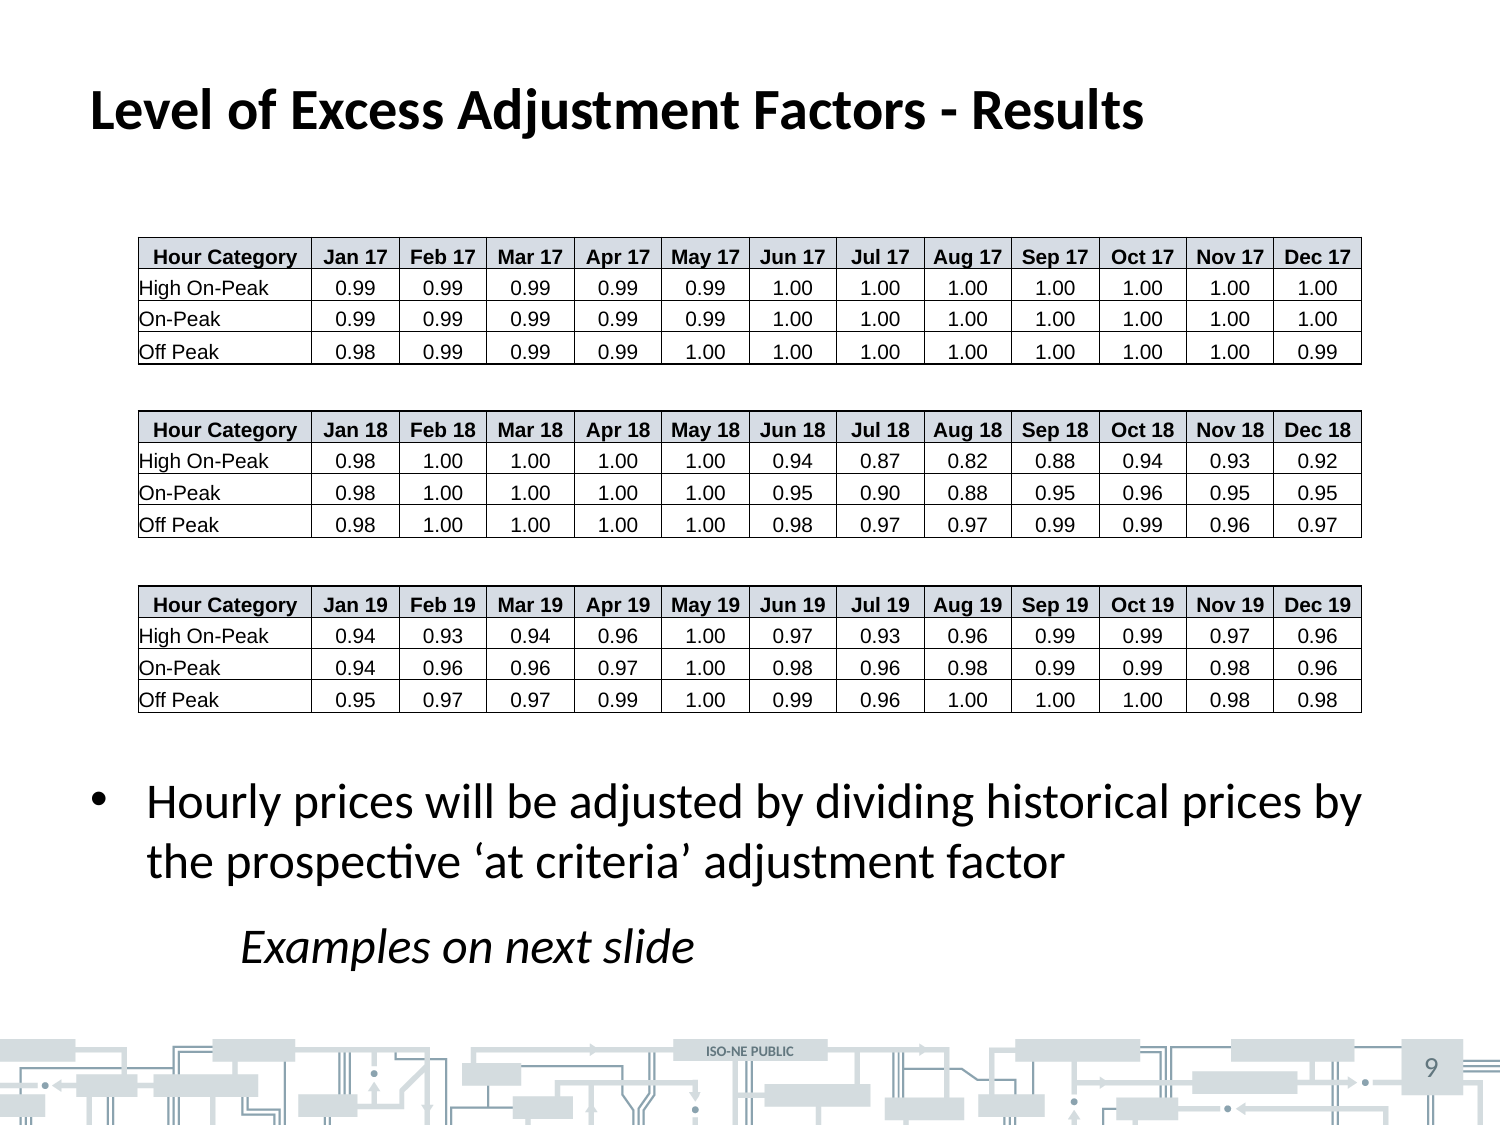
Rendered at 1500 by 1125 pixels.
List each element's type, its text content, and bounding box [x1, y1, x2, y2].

table_header Oct 18 [1100, 412, 1186, 442]
table_cell 0.99 [750, 680, 836, 712]
table_cell 1.00 [1187, 332, 1273, 363]
table_cell 0.99 [1274, 332, 1361, 363]
table_cell 1.00 [662, 505, 749, 537]
table_header Jun 18 [750, 412, 836, 442]
table_cell 1.00 [1012, 269, 1099, 300]
table_cell 0.82 [925, 443, 1011, 473]
table_header Nov 18 [1187, 412, 1273, 442]
table_header Sep 17 [1012, 238, 1099, 268]
table_cell 0.99 [1100, 505, 1186, 537]
table_cell 0.99 [312, 269, 399, 300]
table_cell 0.99 [487, 332, 574, 363]
table_cell 0.97 [487, 680, 574, 712]
table_header Feb 18 [400, 412, 486, 442]
table_cell 1.00 [925, 332, 1011, 363]
table_cell 0.98 [312, 474, 399, 504]
table_cell 0.98 [312, 443, 399, 473]
table_header Oct 19 [1100, 587, 1186, 617]
table_cell 1.00 [1187, 301, 1273, 331]
table_cell 0.97 [837, 505, 924, 537]
table_cell 0.98 [750, 649, 836, 679]
table_header Jul 19 [837, 587, 924, 617]
table_cell 1.00 [1187, 269, 1273, 300]
table_header Feb 19 [400, 587, 486, 617]
table_header Dec 18 [1274, 412, 1361, 442]
table_cell 0.99 [575, 269, 661, 300]
table_cell 0.98 [1187, 680, 1273, 712]
table_cell 0.99 [1012, 618, 1099, 648]
table_cell 0.94 [487, 618, 574, 648]
table_cell 0.93 [837, 618, 924, 648]
table_header Jan 18 [312, 412, 399, 442]
table_cell 1.00 [662, 649, 749, 679]
table_cell 1.00 [1100, 332, 1186, 363]
table_cell 0.99 [400, 332, 486, 363]
table_header Jun 17 [750, 238, 836, 268]
table_cell 0.99 [487, 301, 574, 331]
table_cell 0.88 [925, 474, 1011, 504]
table_cell 0.94 [312, 649, 399, 679]
table_cell 0.97 [1274, 505, 1361, 537]
table_header Jan 19 [312, 587, 399, 617]
table_cell 0.93 [400, 618, 486, 648]
table_cell 1.00 [1100, 269, 1186, 300]
table_cell 1.00 [662, 618, 749, 648]
table_cell 1.00 [662, 680, 749, 712]
table_cell 1.00 [1012, 680, 1099, 712]
table_cell 0.96 [487, 649, 574, 679]
table_header May 19 [662, 587, 749, 617]
table_header Hour Category [139, 238, 311, 268]
table_cell 1.00 [575, 443, 661, 473]
table_cell 0.95 [1274, 474, 1361, 504]
table_cell 1.00 [750, 332, 836, 363]
table_cell 0.98 [1187, 649, 1273, 679]
table_cell 0.97 [925, 505, 1011, 537]
table_header Apr 17 [575, 238, 661, 268]
table_cell 0.92 [1274, 443, 1361, 473]
table_cell 1.00 [1012, 301, 1099, 331]
table_cell 1.00 [662, 332, 749, 363]
table_cell 0.99 [400, 301, 486, 331]
table_cell 0.95 [1012, 474, 1099, 504]
slide_number 9 [1400, 1044, 1463, 1088]
table_cell 0.97 [400, 680, 486, 712]
table_cell 0.94 [750, 443, 836, 473]
table_cell 0.96 [1187, 505, 1273, 537]
table_cell 1.00 [1274, 301, 1361, 331]
table_cell 0.95 [750, 474, 836, 504]
table_cell 0.98 [1274, 680, 1361, 712]
table_cell 0.95 [1187, 474, 1273, 504]
table_header Hour Category [139, 412, 311, 442]
table_header Dec 17 [1274, 238, 1361, 268]
table_cell 0.87 [837, 443, 924, 473]
table_header Jul 17 [837, 238, 924, 268]
table_cell High On-Peak [139, 618, 311, 648]
picture [0, 1031, 1500, 1125]
table_cell 1.00 [487, 443, 574, 473]
table_header Aug 18 [925, 412, 1011, 442]
table_header Jul 18 [837, 412, 924, 442]
table_cell 1.00 [1274, 269, 1361, 300]
table_cell 1.00 [487, 474, 574, 504]
table_cell 0.99 [312, 301, 399, 331]
table_cell 0.97 [1187, 618, 1273, 648]
table_cell 1.00 [750, 269, 836, 300]
table_cell 0.98 [750, 505, 836, 537]
table_cell 0.95 [312, 680, 399, 712]
table_cell 0.94 [1100, 443, 1186, 473]
table_cell Off Peak [139, 505, 311, 537]
table_cell 0.99 [1012, 649, 1099, 679]
table_cell 0.99 [487, 269, 574, 300]
table_cell 0.96 [837, 649, 924, 679]
table_header Mar 19 [487, 587, 574, 617]
table_cell 0.97 [575, 649, 661, 679]
table_cell 1.00 [837, 301, 924, 331]
table_header Jun 19 [750, 587, 836, 617]
table_cell 1.00 [750, 301, 836, 331]
table_header Dec 19 [1274, 587, 1361, 617]
table_cell 0.99 [662, 301, 749, 331]
table_cell On-Peak [139, 301, 311, 331]
table_cell 1.00 [925, 301, 1011, 331]
table_cell 0.98 [312, 505, 399, 537]
table_cell 1.00 [925, 269, 1011, 300]
table_cell 0.99 [662, 269, 749, 300]
table_header Sep 18 [1012, 412, 1099, 442]
table_header Jan 17 [312, 238, 399, 268]
table_cell 1.00 [400, 474, 486, 504]
table_header May 17 [662, 238, 749, 268]
table_cell 1.00 [575, 505, 661, 537]
table_header Apr 18 [575, 412, 661, 442]
table_cell 1.00 [1012, 332, 1099, 363]
table_header Mar 18 [487, 412, 574, 442]
table_cell 0.94 [312, 618, 399, 648]
table_cell High On-Peak [139, 443, 311, 473]
table_cell 1.00 [1100, 680, 1186, 712]
table_header Feb 17 [400, 238, 486, 268]
table_header May 18 [662, 412, 749, 442]
table_cell 0.98 [925, 649, 1011, 679]
table_header Aug 17 [925, 238, 1011, 268]
table_cell 0.93 [1187, 443, 1273, 473]
list Hourly prices will be adjusted by dividing historical prices by the prospective ‘at criteria’ adjustment factor Examples on next slide [75, 760, 1425, 1025]
table_cell 0.96 [837, 680, 924, 712]
table_cell High On-Peak [139, 269, 311, 300]
table_cell 1.00 [487, 505, 574, 537]
table_cell 1.00 [400, 443, 486, 473]
table_cell 1.00 [662, 474, 749, 504]
table_header Nov 19 [1187, 587, 1273, 617]
table_header Aug 19 [925, 587, 1011, 617]
table_cell 0.99 [575, 332, 661, 363]
table_cell 0.96 [400, 649, 486, 679]
table_cell Off Peak [139, 332, 311, 363]
table_cell 1.00 [400, 505, 486, 537]
table_cell On-Peak [139, 474, 311, 504]
table_cell 1.00 [837, 332, 924, 363]
table_cell 0.99 [1100, 618, 1186, 648]
table_cell On-Peak [139, 649, 311, 679]
table_header Apr 19 [575, 587, 661, 617]
table_header Sep 19 [1012, 587, 1099, 617]
table_cell 0.99 [1012, 505, 1099, 537]
table_cell 0.96 [575, 618, 661, 648]
table_cell 0.99 [575, 301, 661, 331]
table_cell 1.00 [1100, 301, 1186, 331]
table_cell 1.00 [925, 680, 1011, 712]
table_cell 1.00 [662, 443, 749, 473]
table_cell 0.99 [400, 269, 486, 300]
table_cell 0.96 [1100, 474, 1186, 504]
table_header Oct 17 [1100, 238, 1186, 268]
table_cell 0.88 [1012, 443, 1099, 473]
table_header Nov 17 [1187, 238, 1273, 268]
table_cell 0.96 [925, 618, 1011, 648]
table_cell 0.96 [1274, 649, 1361, 679]
table_cell 0.99 [575, 680, 661, 712]
table_cell 1.00 [837, 269, 924, 300]
table_cell Off Peak [139, 680, 311, 712]
table_header Mar 17 [487, 238, 574, 268]
table_cell 1.00 [575, 474, 661, 504]
table_header Hour Category [139, 587, 311, 617]
table_cell 0.97 [750, 618, 836, 648]
table_cell 0.96 [1274, 618, 1361, 648]
title Level of Excess Adjustment Factors - Results [75, 12, 1425, 200]
table_cell 0.90 [837, 474, 924, 504]
table_cell 0.99 [1100, 649, 1186, 679]
table_cell 0.98 [312, 332, 399, 363]
